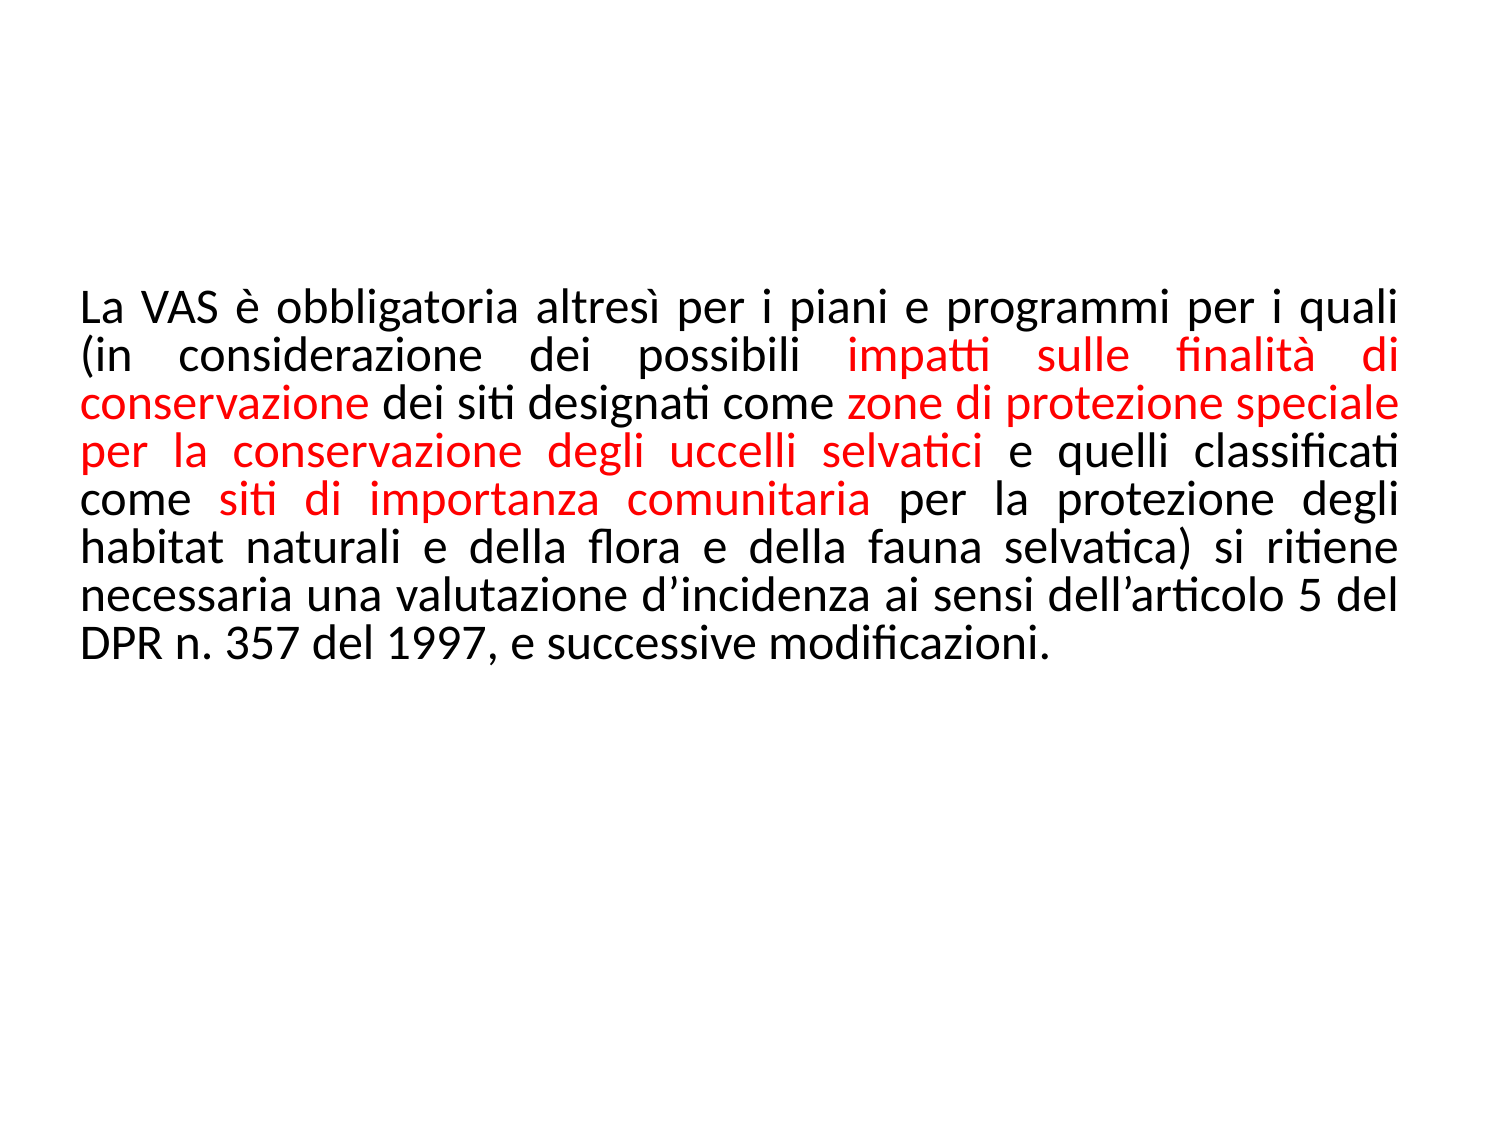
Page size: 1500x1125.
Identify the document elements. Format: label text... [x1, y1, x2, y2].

list La VAS è obbligatoria altresì per i piani e programmi per i quali (in considerazione dei possibili impatti sulle finalità di conservazione dei siti designati come zone di protezione speciale per la conservazione degli uccelli selvatici e quelli classificati come siti di importanza comunitaria per la protezione degli habitat naturali e della flora e della fauna selvatica) si ritiene necessaria una valutazione d’incidenza ai sensi dell’articolo 5 del DPR n. 357 del 1997, e successive modificazioni. [64, 208, 1415, 951]
